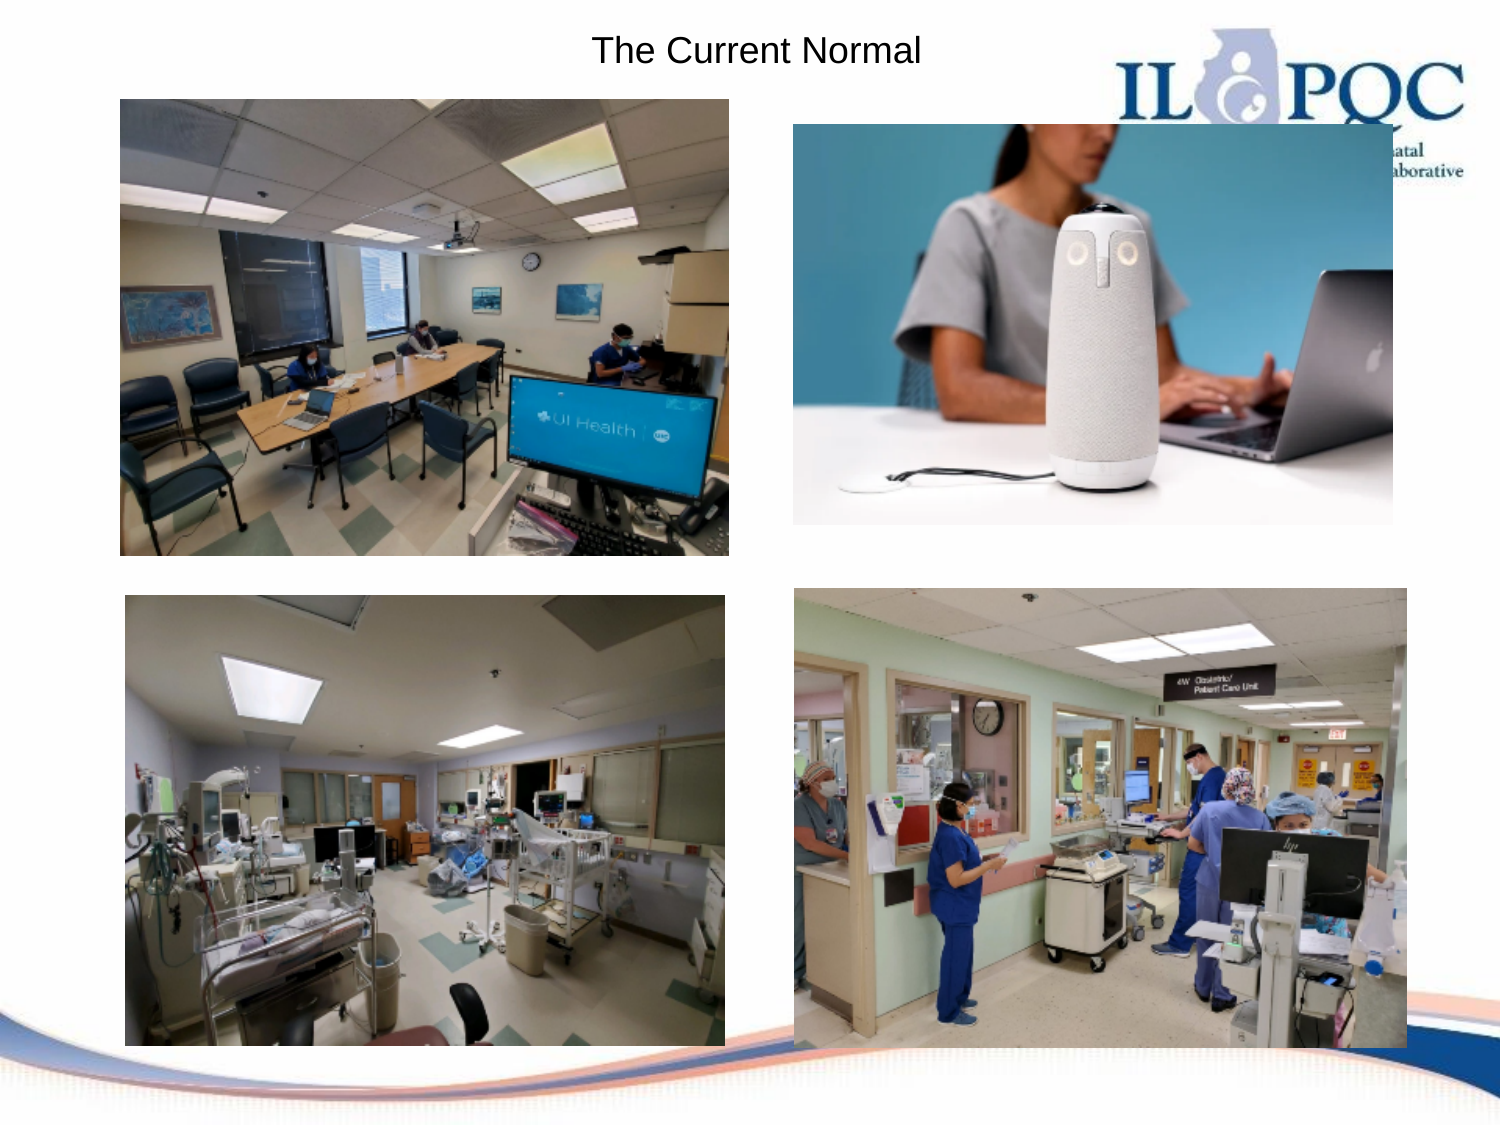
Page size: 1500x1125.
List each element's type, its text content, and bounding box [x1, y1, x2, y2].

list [120, 99, 729, 556]
text_box The Current Normal [576, 18, 937, 79]
picture [0, 0, 1500, 1125]
